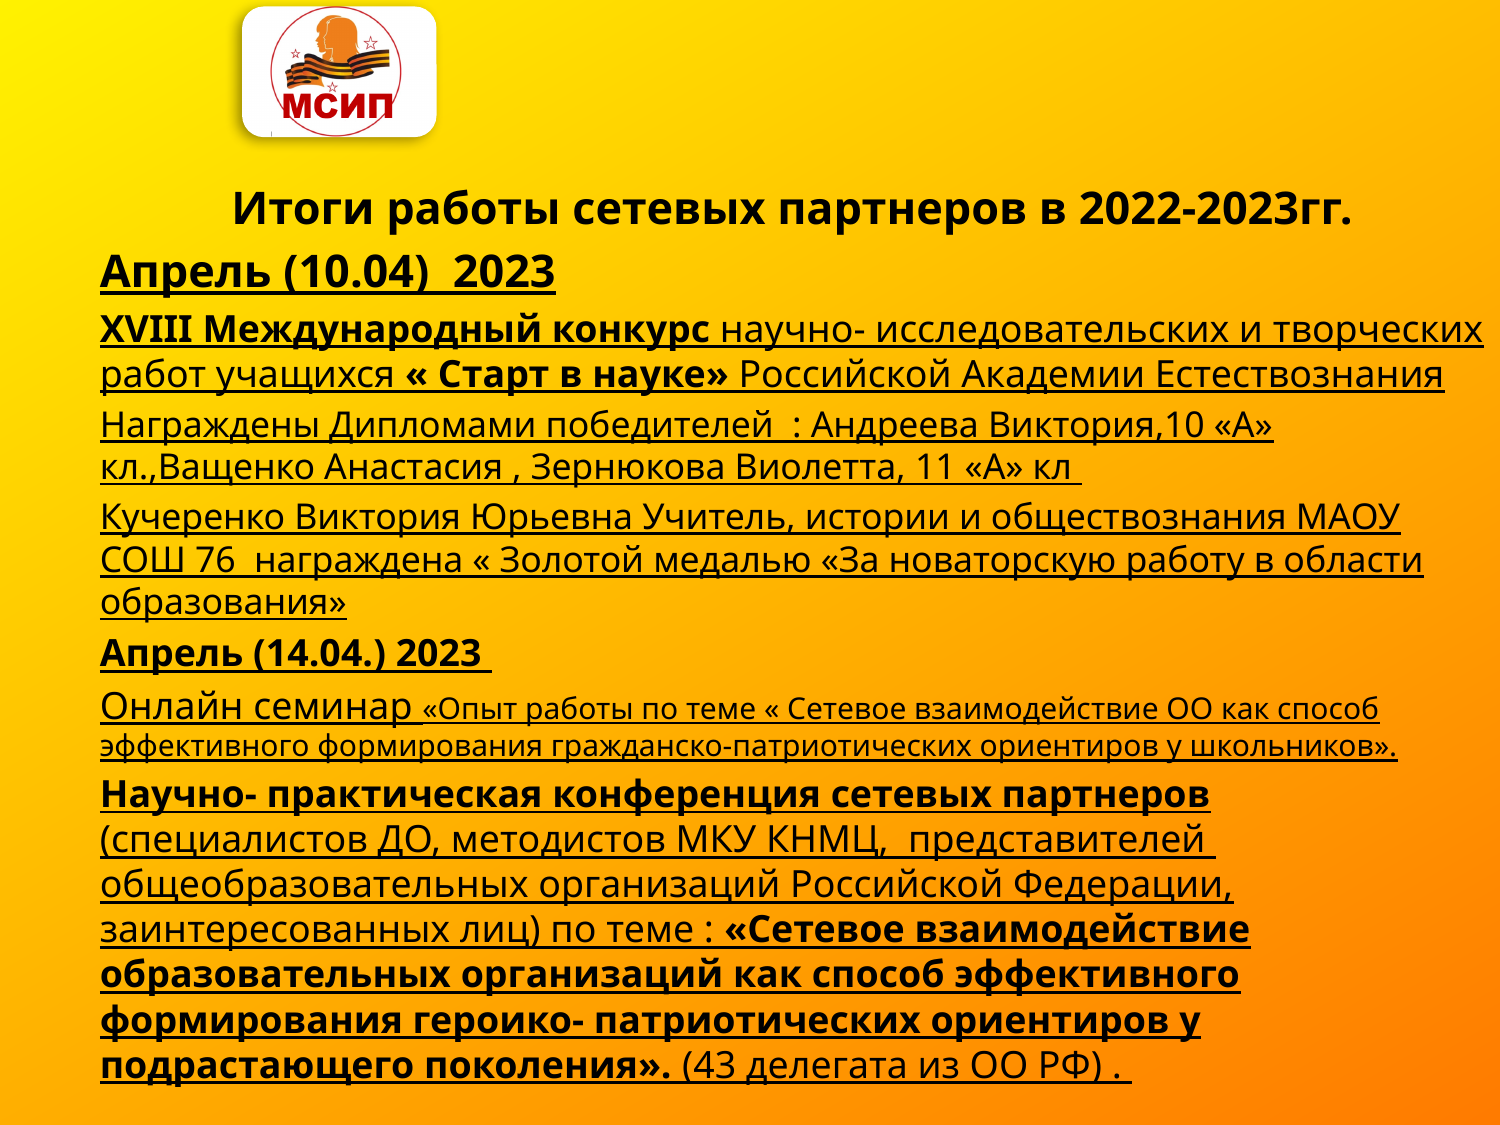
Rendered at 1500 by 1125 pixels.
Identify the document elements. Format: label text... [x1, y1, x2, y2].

list Итоги работы сетевых партнеров в 2022-2023гг. Апрель (10.04) 2023 XVIII Международный конкурс научно- исследовательских и творческих работ учащихся « Старт в науке» Российской Академии Естествознания Награждены Дипломами победителей : Андреева Виктория,10 «А» кл.,Ващенко Анастасия , Зернюкова Виолетта, 11 «А» кл Кучеренко Виктория Юрьевна Учитель, истории и обществознания МАОУ СОШ 76 награждена « Золотой медалью «За новаторскую работу в области образования» Апрель (14.04.) 2023 Онлайн семинар «Опыт работы по теме « Сетевое взаимодействие ОО как способ эффективного формирования гражданско-патриотических ориентиров у школьников». Научно- практическая конференция сетевых партнеров (специалистов ДО, методистов МКУ КНМЦ, представителей общеобразовательных организаций Российской Федерации, заинтересованных лиц) по теме : «Сетевое взаимодействие образовательных организаций как способ эффективного формирования героико- патриотических ориентиров у подрастающего поколения». (43 делегата из ОО РФ) . [64, 172, 1500, 1094]
picture [241, 6, 437, 138]
